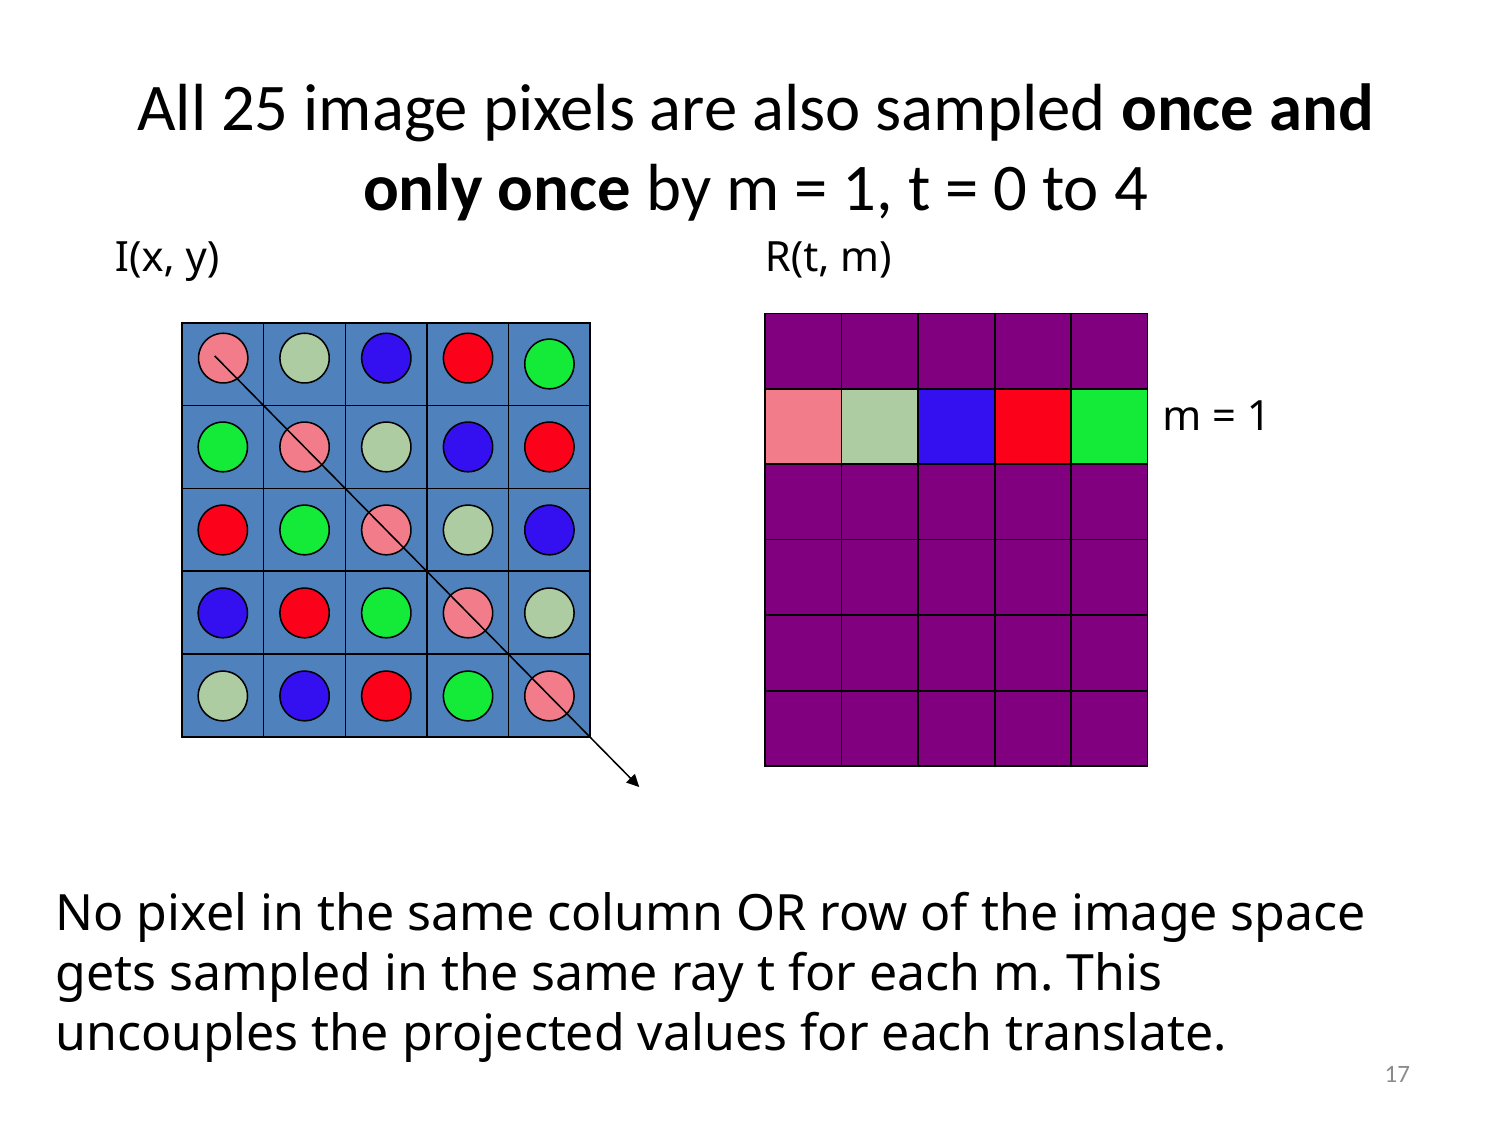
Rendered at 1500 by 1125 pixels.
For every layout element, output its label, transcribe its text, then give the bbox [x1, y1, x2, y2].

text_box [749, 222, 1424, 767]
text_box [100, 222, 640, 788]
slide_number 17 [1074, 1042, 1425, 1103]
text_box No pixel in the same column OR row of the image space gets sampled in the same ray t for each m. This uncouples the projected values for each translate. [41, 872, 1424, 1068]
title All 25 image pixels are also sampled once and only once by m = 1, t = 0 to 4 [99, 50, 1412, 238]
